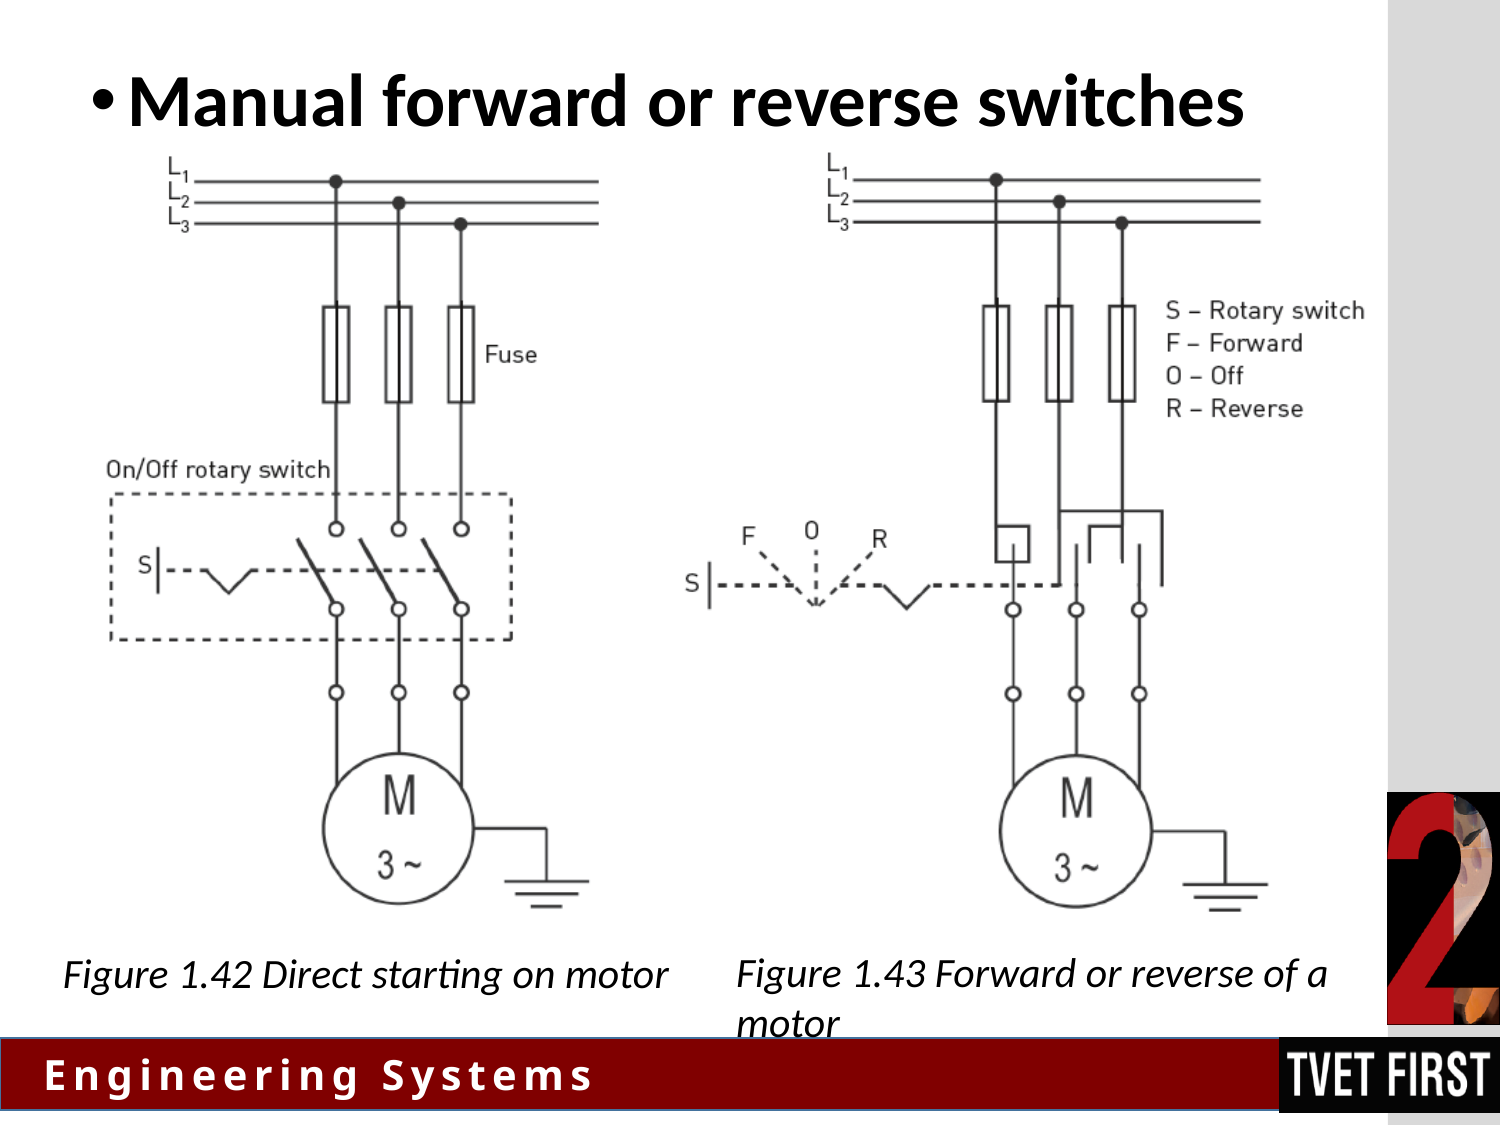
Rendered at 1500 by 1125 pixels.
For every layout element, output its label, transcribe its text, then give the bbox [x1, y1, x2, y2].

picture [100, 133, 617, 916]
picture [1279, 1037, 1500, 1113]
list Manual forward or reverse switches [75, 54, 1425, 1005]
text_box Figure 1.43 Forward or reverse of a motor [721, 938, 1407, 1054]
picture [1407, 792, 1500, 1025]
picture [679, 140, 1380, 919]
text_box Figure 1.42 Direct starting on motor [48, 939, 721, 1005]
